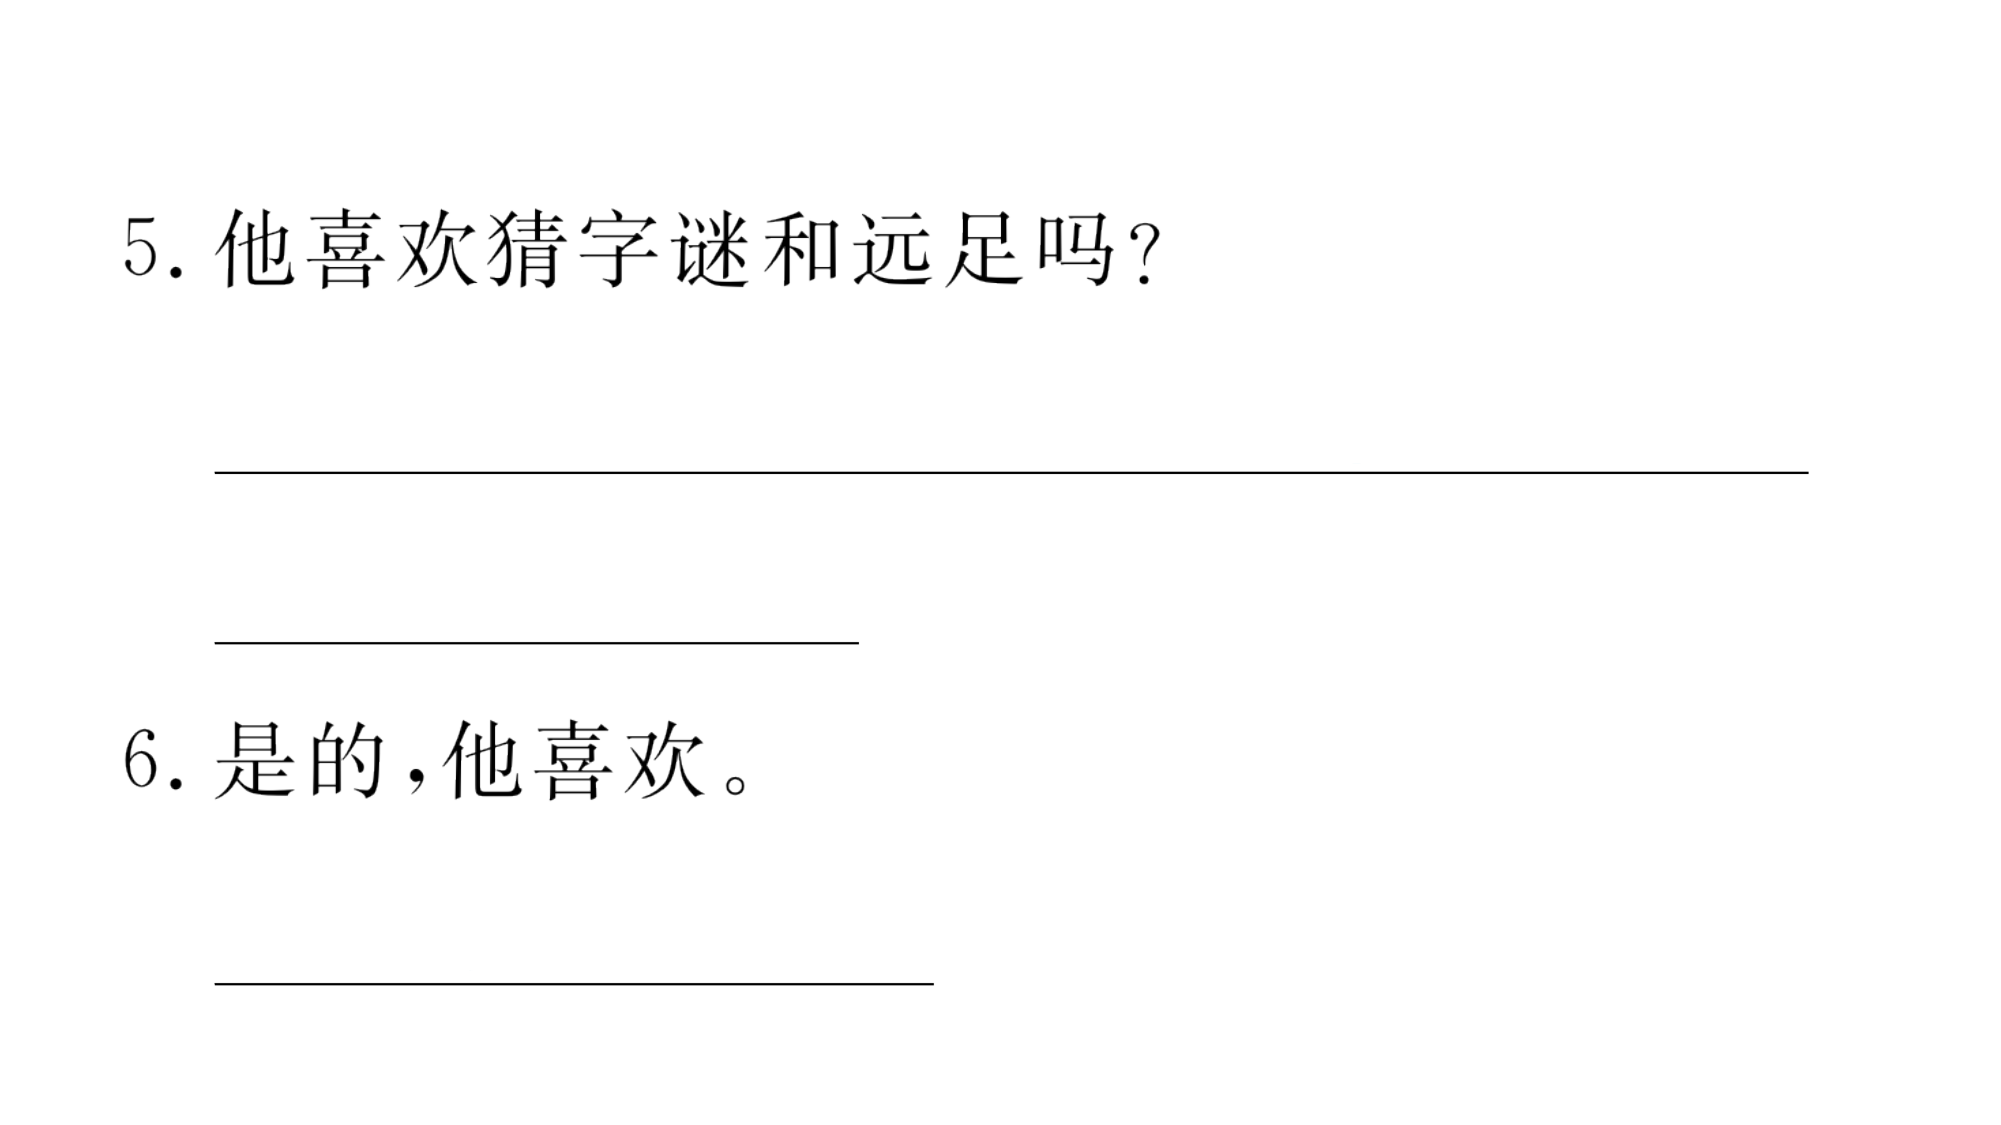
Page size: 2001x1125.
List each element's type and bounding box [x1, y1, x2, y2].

picture [118, 177, 1872, 1009]
